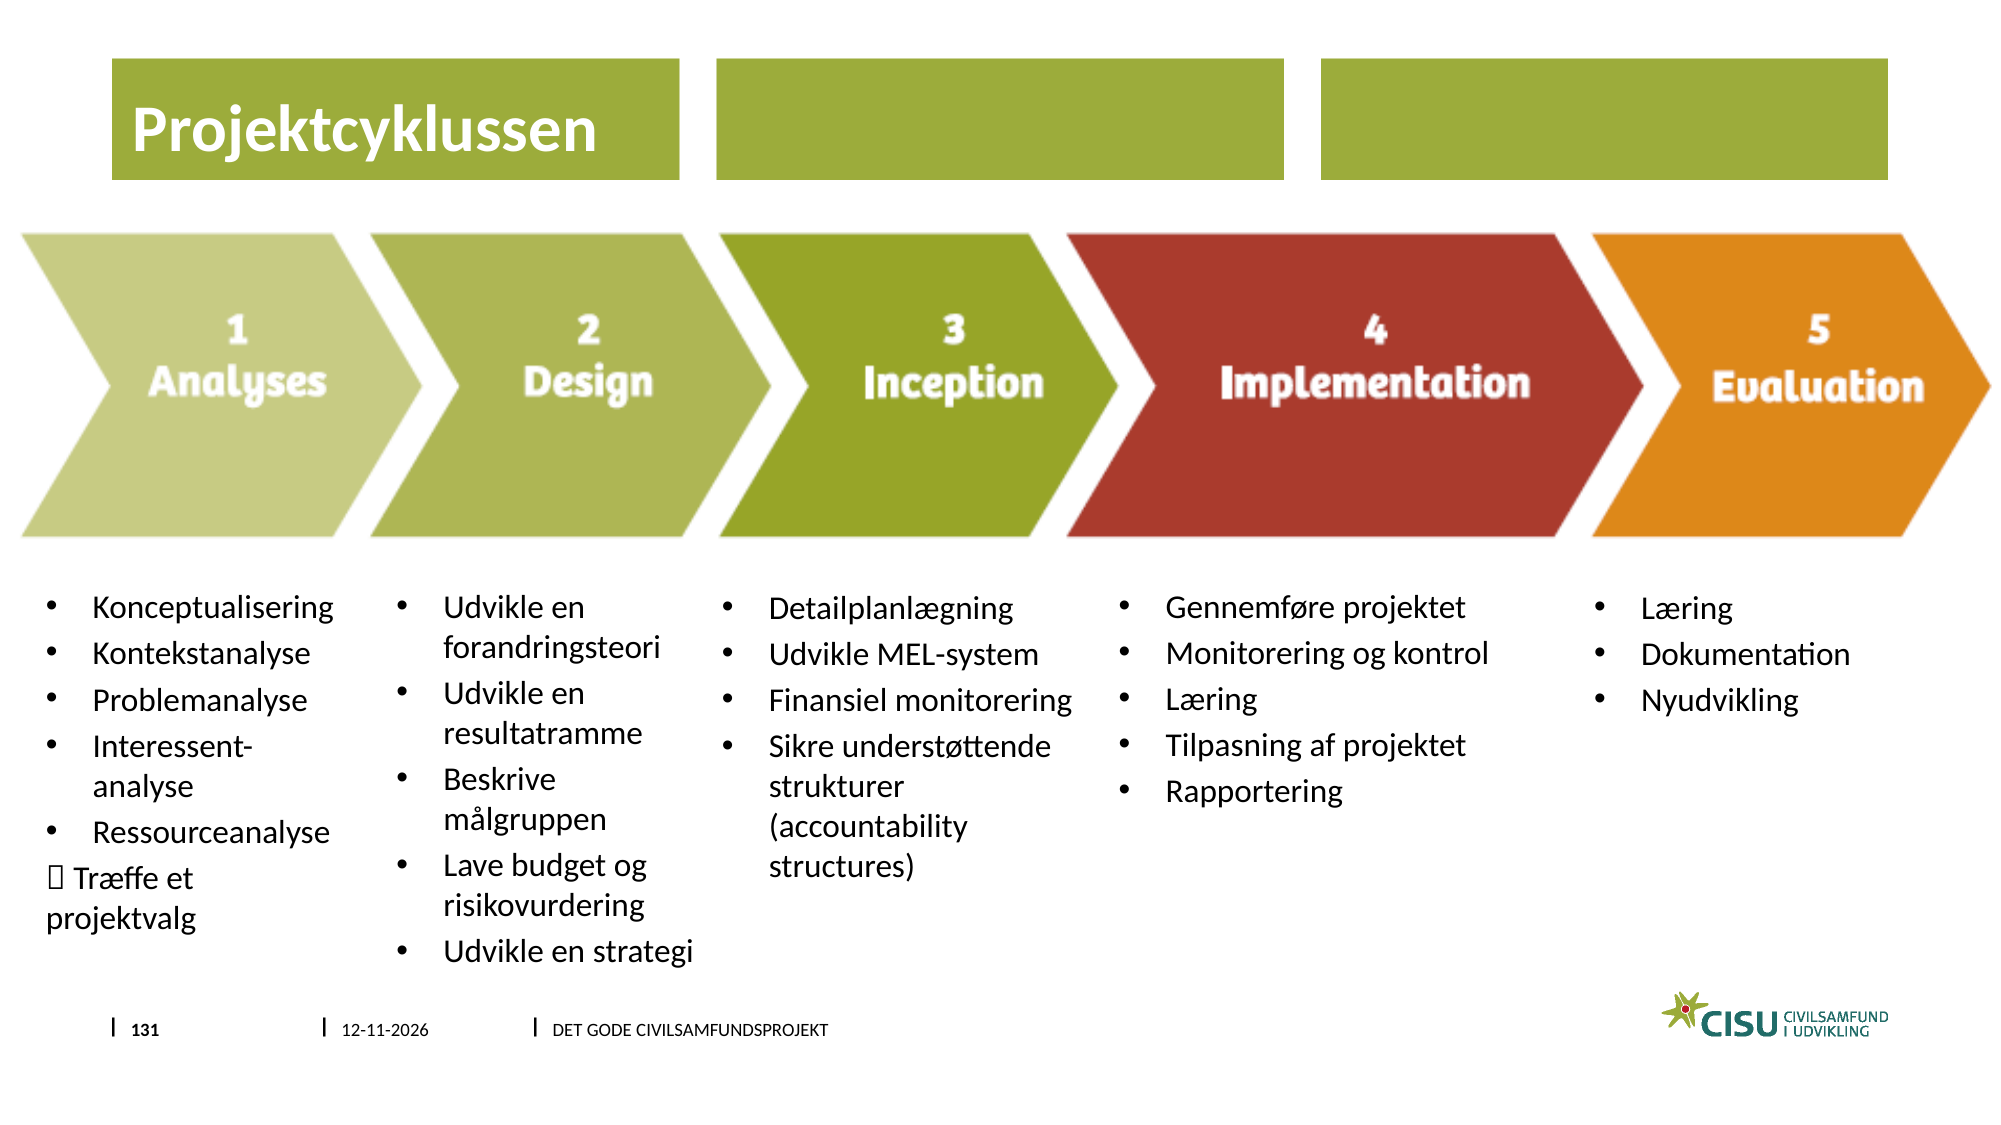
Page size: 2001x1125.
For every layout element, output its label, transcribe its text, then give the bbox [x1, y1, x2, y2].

text_box Udvikle en forandringsteori Udvikle en resultatramme Beskrive målgruppen Lave budget og risikovurdering Udvikle en strategi [381, 577, 736, 977]
slide_number 131 [115, 1016, 285, 1041]
footer DET GODE CIVILSAMFUNDSPROJEKT [537, 1016, 1364, 1041]
picture [0, 0, 2000, 1125]
text_box Gennemføre projektet Monitorering og kontrol Læring Tilpasning af projektet Rapportering [1103, 577, 1518, 817]
text_box Læring Dokumentation Nyudvikling [1579, 578, 1933, 726]
text_box Detailplanlægning Udvikle MEL-system Finansiel monitorering Sikre understøttende strukturer (accountability structures) [707, 578, 1094, 892]
text_box [17, 573, 1927, 992]
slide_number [326, 1016, 524, 1041]
text_box Projektcyklussen [118, 77, 671, 189]
text_box Konceptualisering Kontekstanalyse Problemanalyse Interessent-analyse Ressourceanalyse  Træffe et projektvalg [31, 577, 354, 980]
